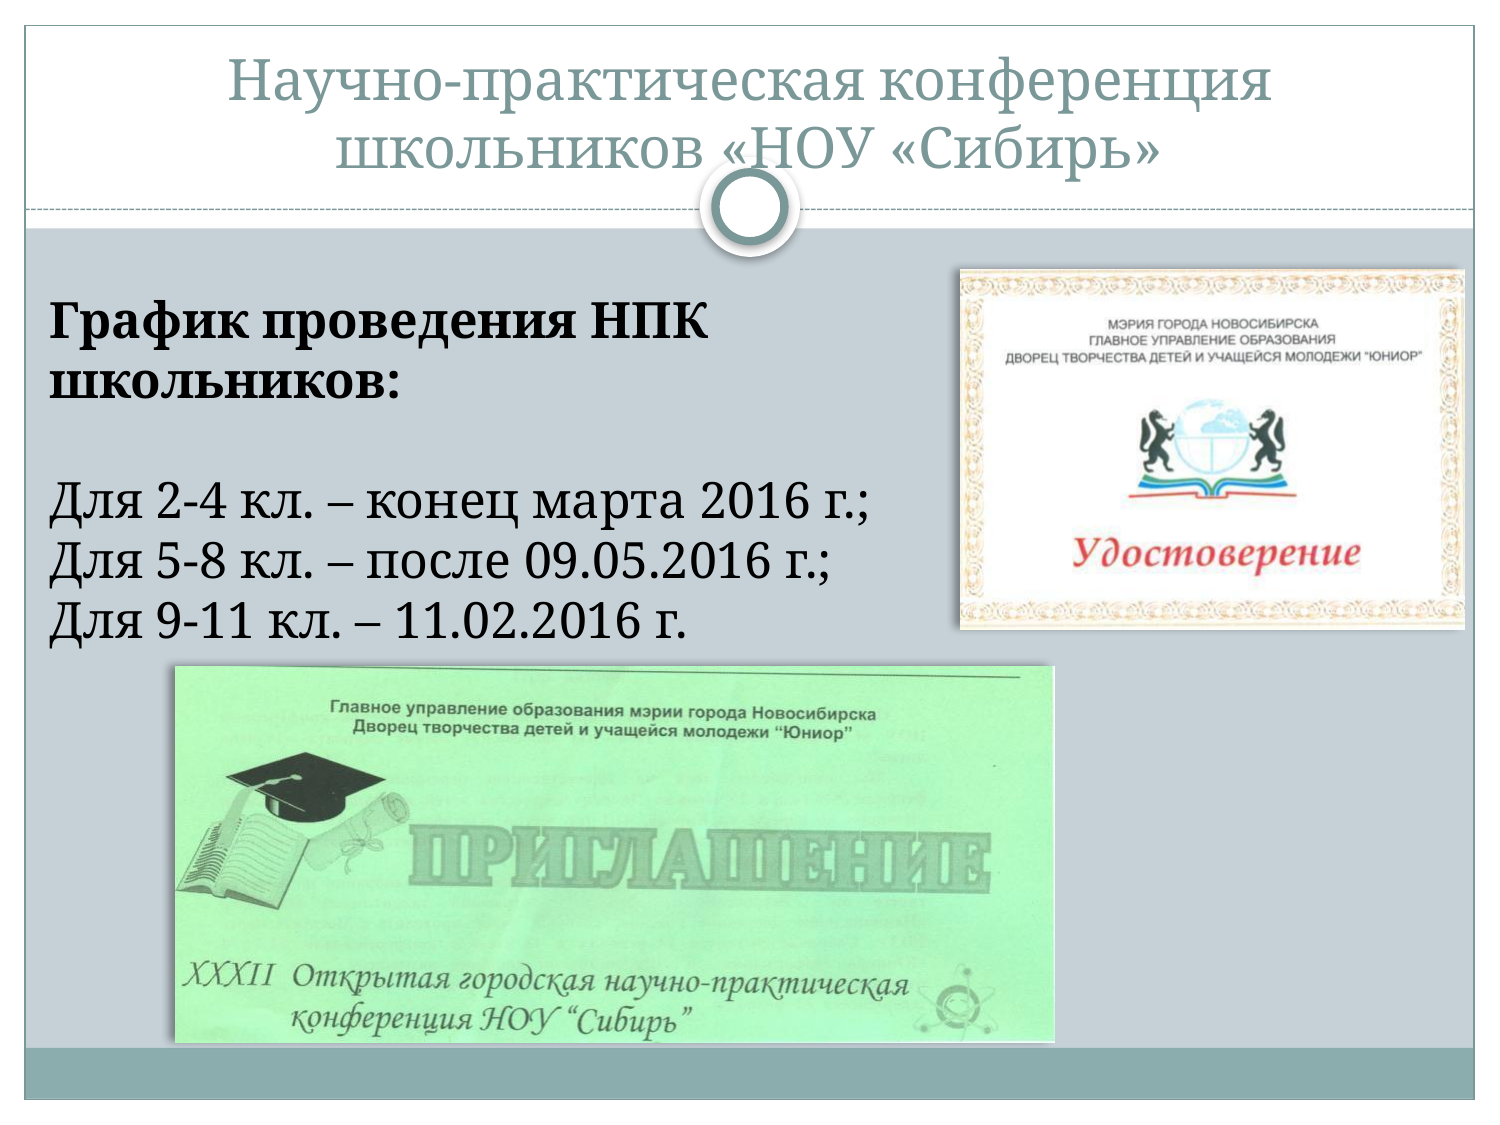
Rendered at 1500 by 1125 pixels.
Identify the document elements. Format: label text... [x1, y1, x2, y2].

text_box График проведения НПК школьников: Для 2-4 кл. – конец марта 2016 г.; Для 5-8 кл. – после 09.05.2016 г.; Для 9-11 кл. – 11.02.2016 г. [35, 281, 938, 656]
picture [960, 269, 1466, 630]
picture [175, 665, 1055, 1044]
title Научно-практическая конференция школьников «НОУ «Сибирь» [49, 35, 1450, 188]
